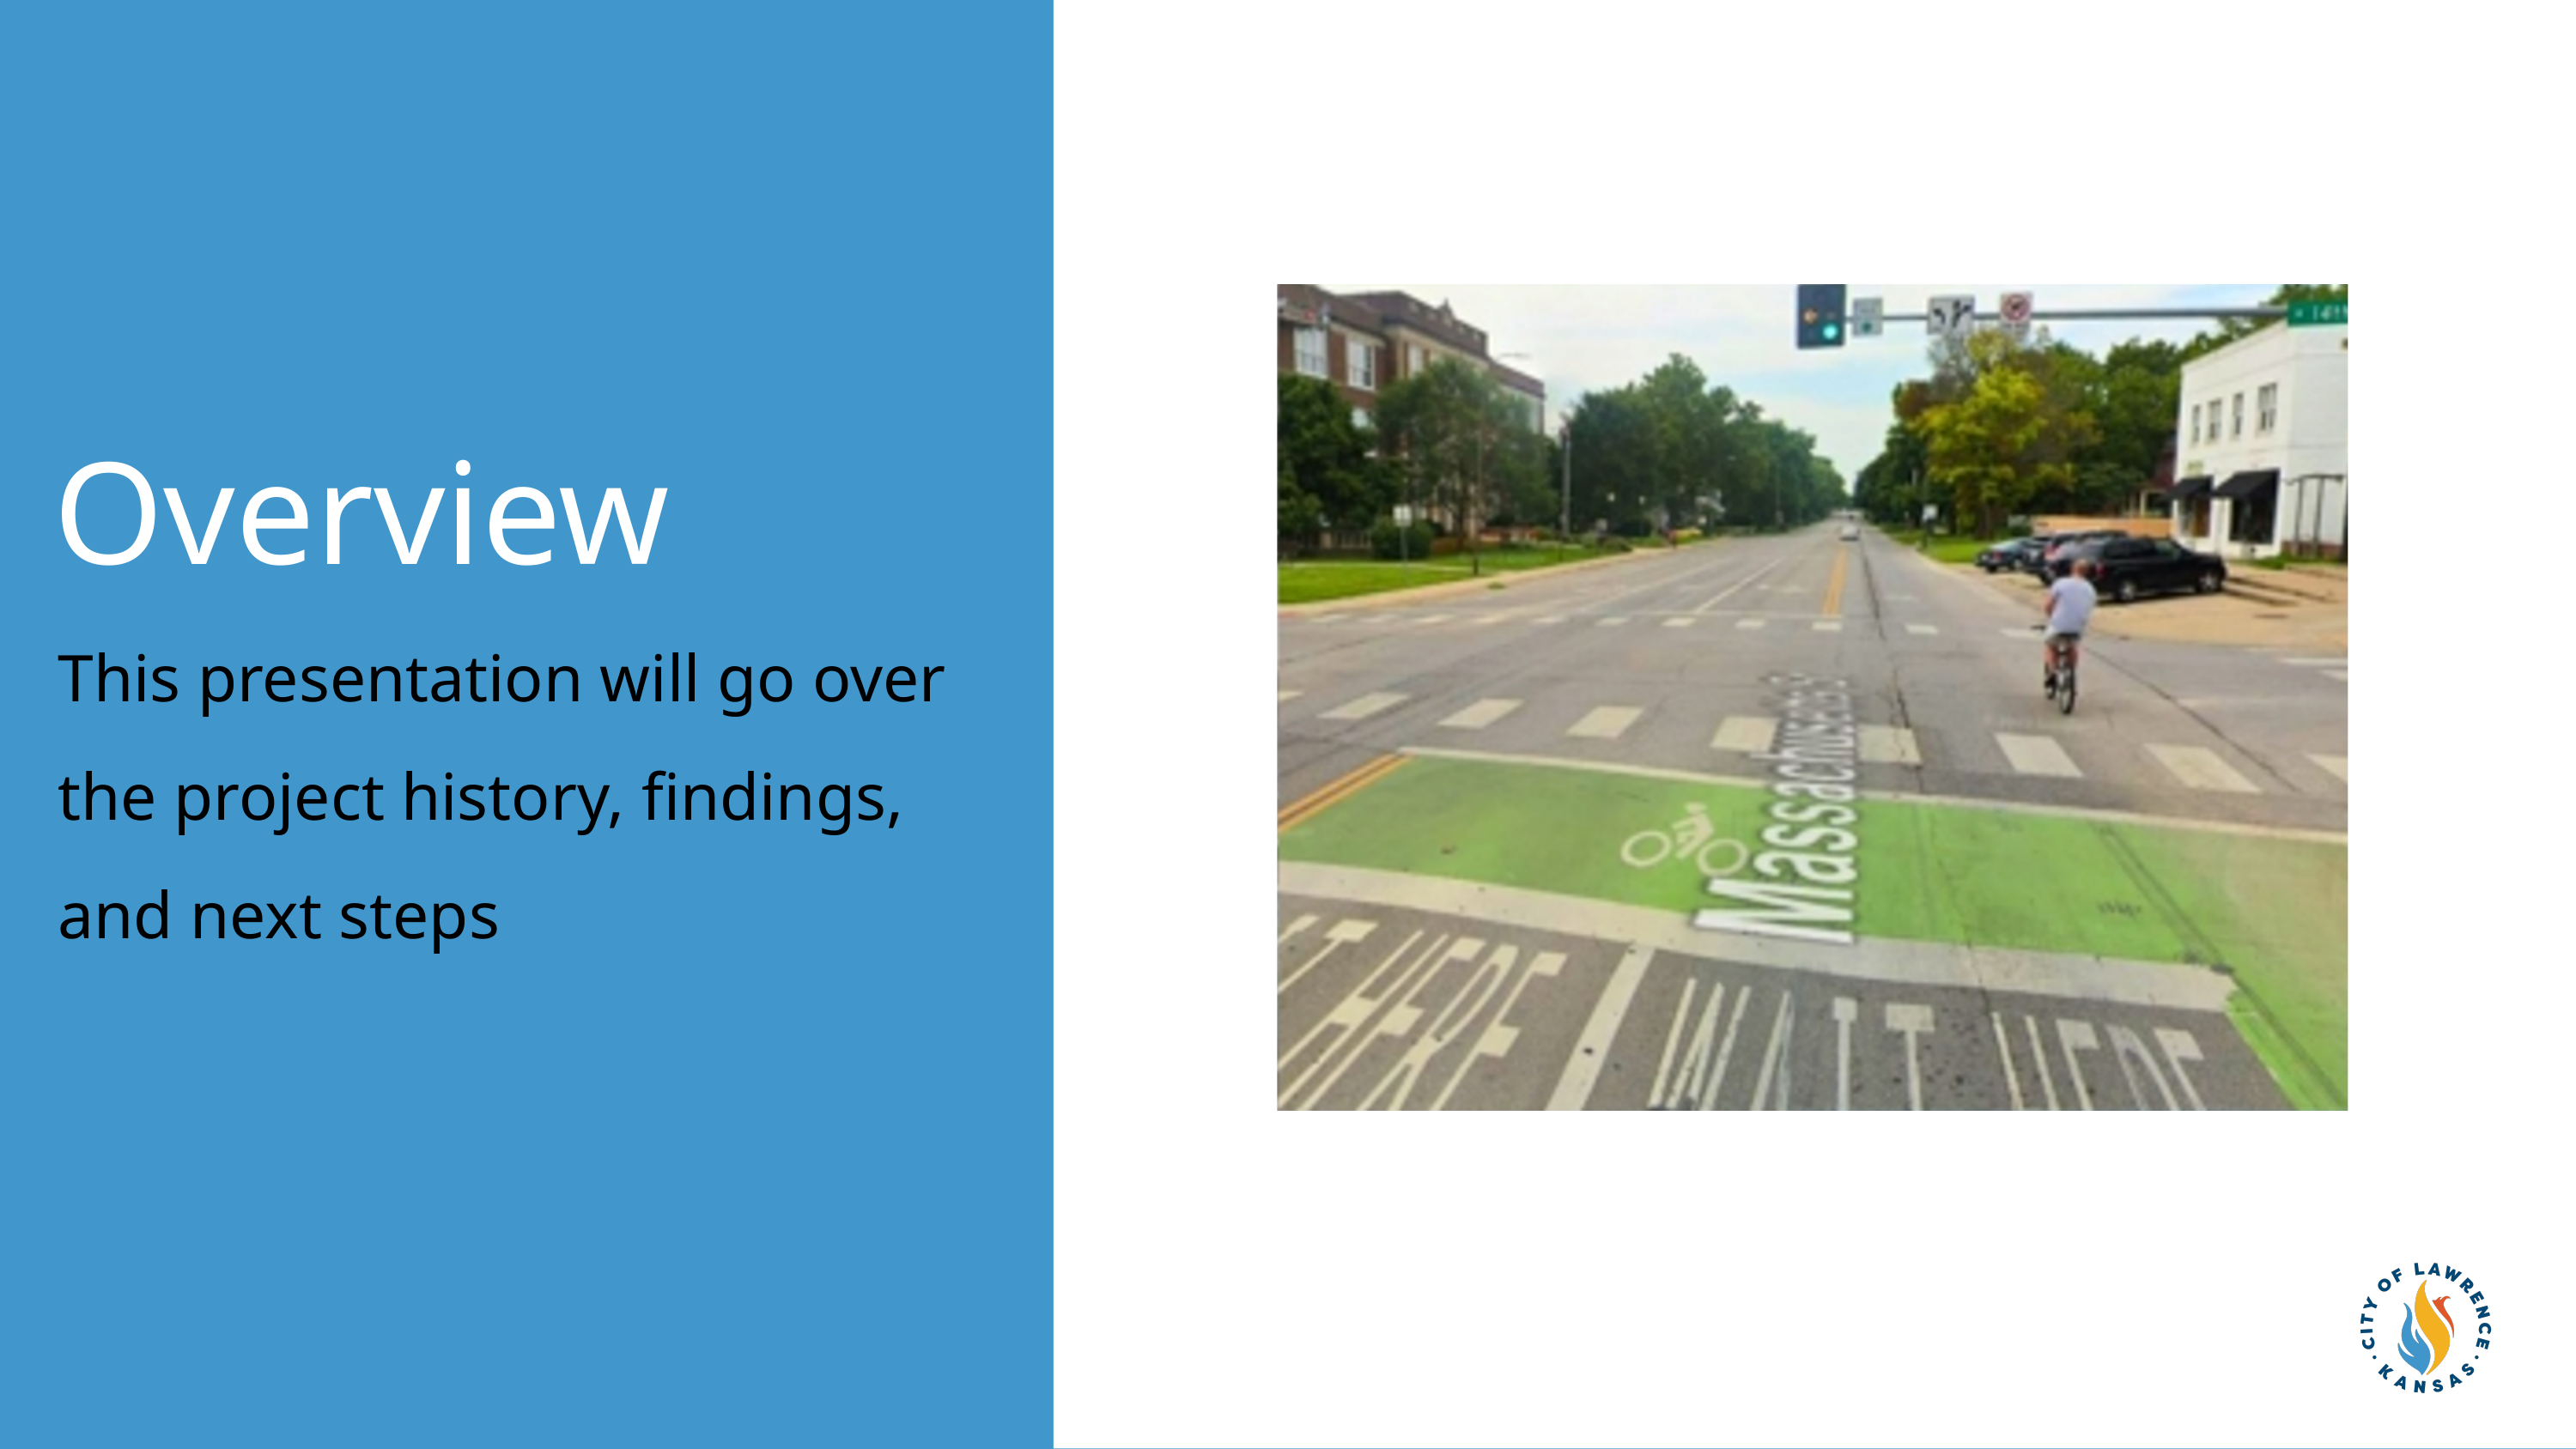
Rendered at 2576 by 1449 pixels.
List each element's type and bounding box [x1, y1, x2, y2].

picture [2348, 1250, 2504, 1405]
text_box [53, 360, 1011, 943]
picture [1277, 283, 2348, 1111]
text_box [1053, 0, 2576, 1449]
